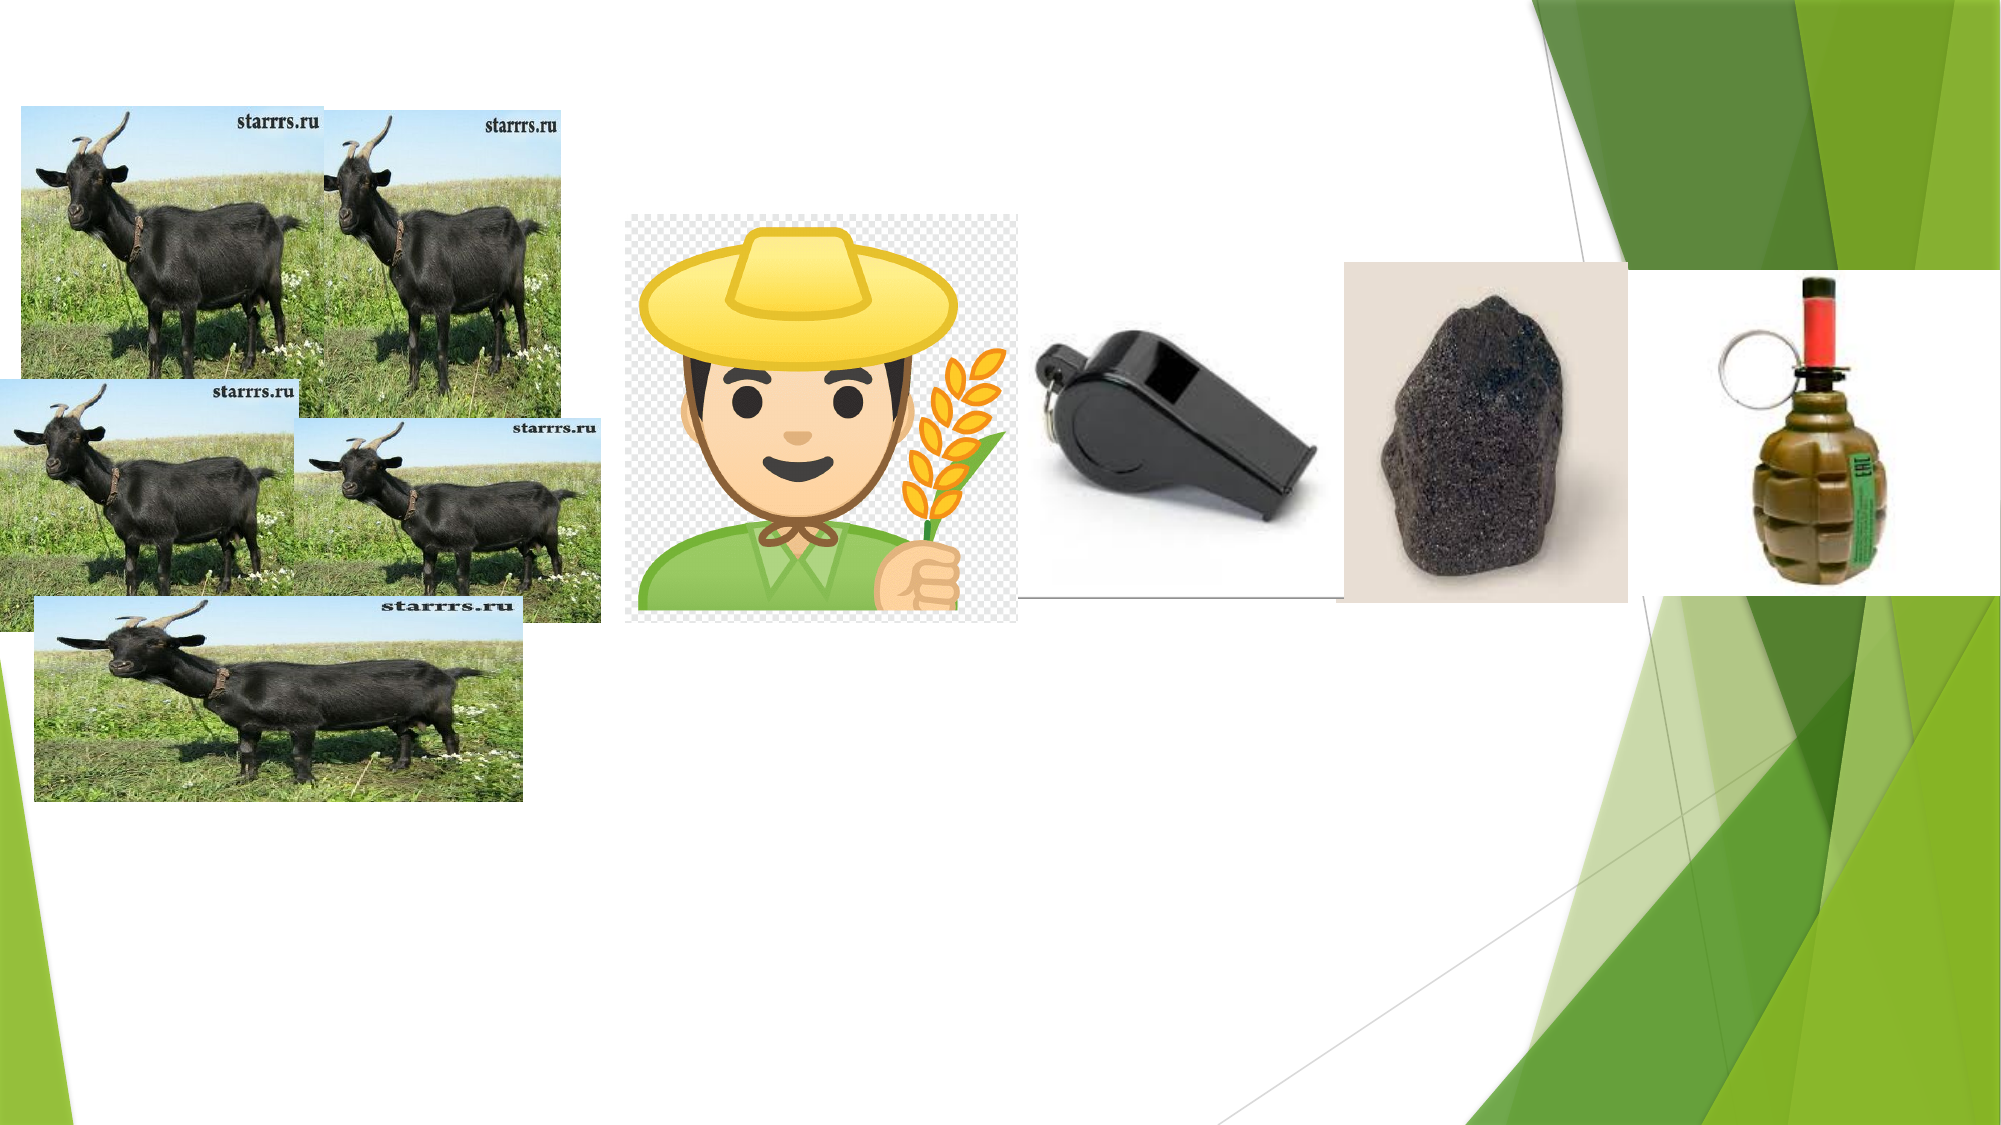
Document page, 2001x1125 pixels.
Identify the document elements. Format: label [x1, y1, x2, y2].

picture [0, 105, 602, 802]
picture [625, 213, 2000, 624]
